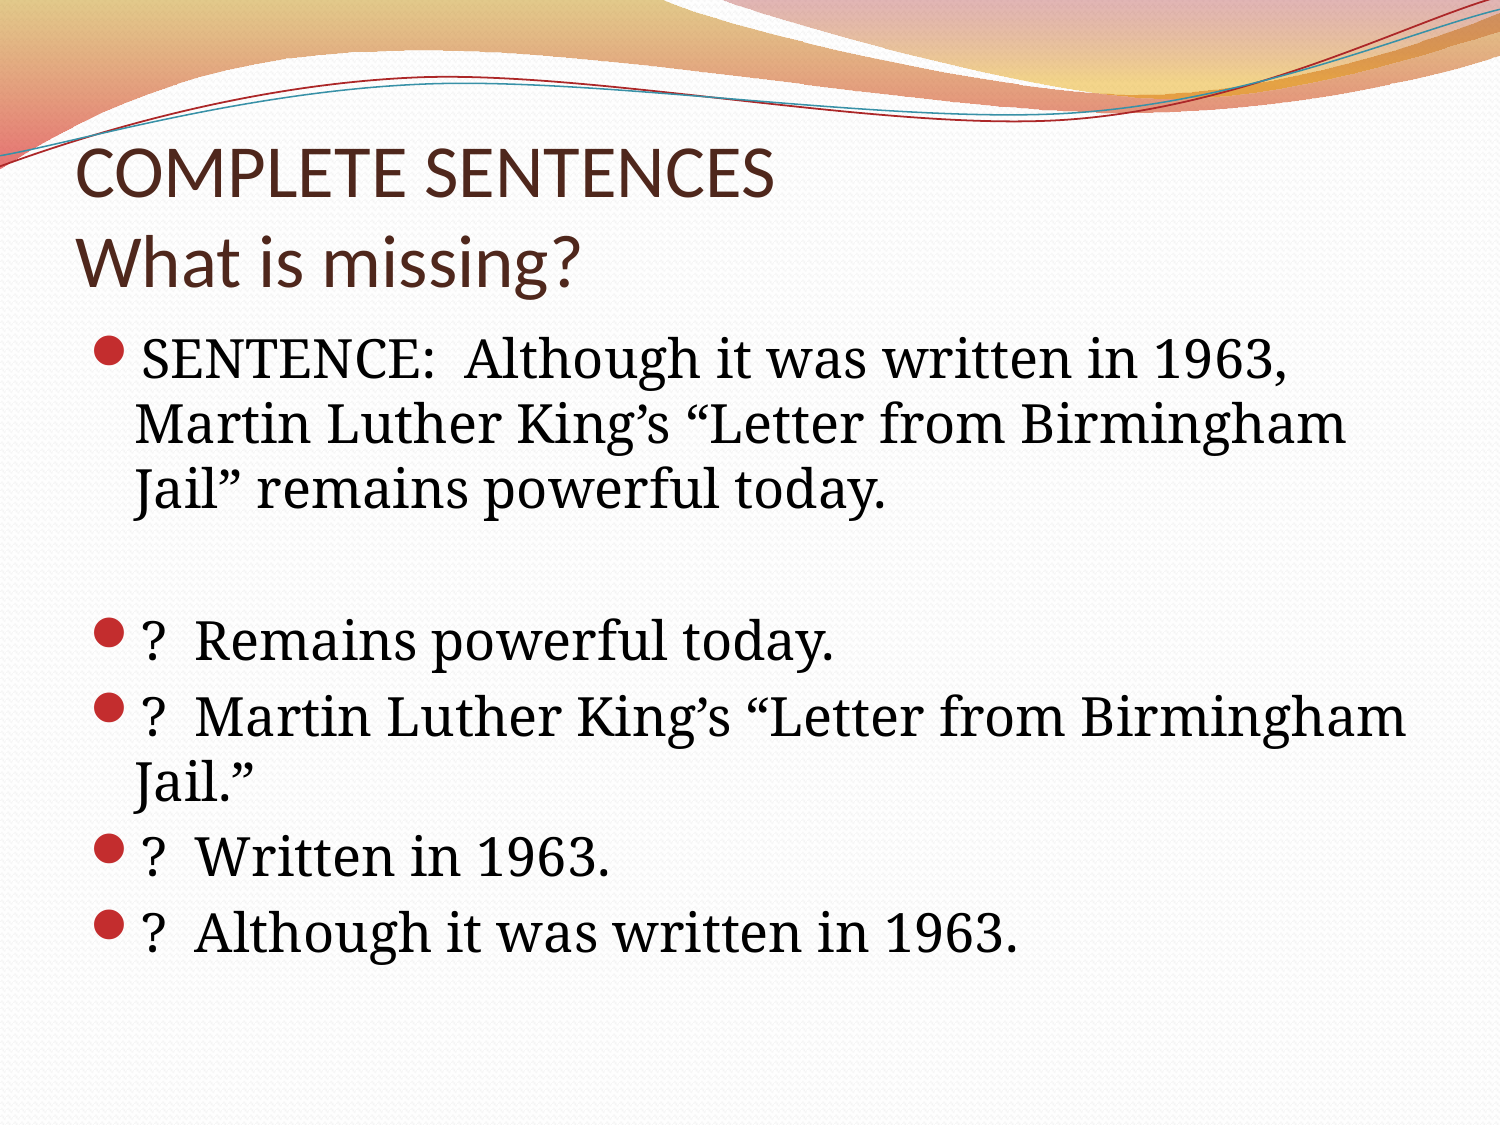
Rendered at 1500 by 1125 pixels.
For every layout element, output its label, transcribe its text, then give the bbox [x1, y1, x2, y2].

title COMPLETE SENTENCES What is missing? [75, 115, 1425, 303]
list SENTENCE: Although it was written in 1963, Martin Luther King’s “Letter from Birmingham Jail” remains powerful today. ? Remains powerful today. ? Martin Luther King’s “Letter from Birmingham Jail.” ? Written in 1963. ? Although it was written in 1963. [75, 317, 1425, 1038]
